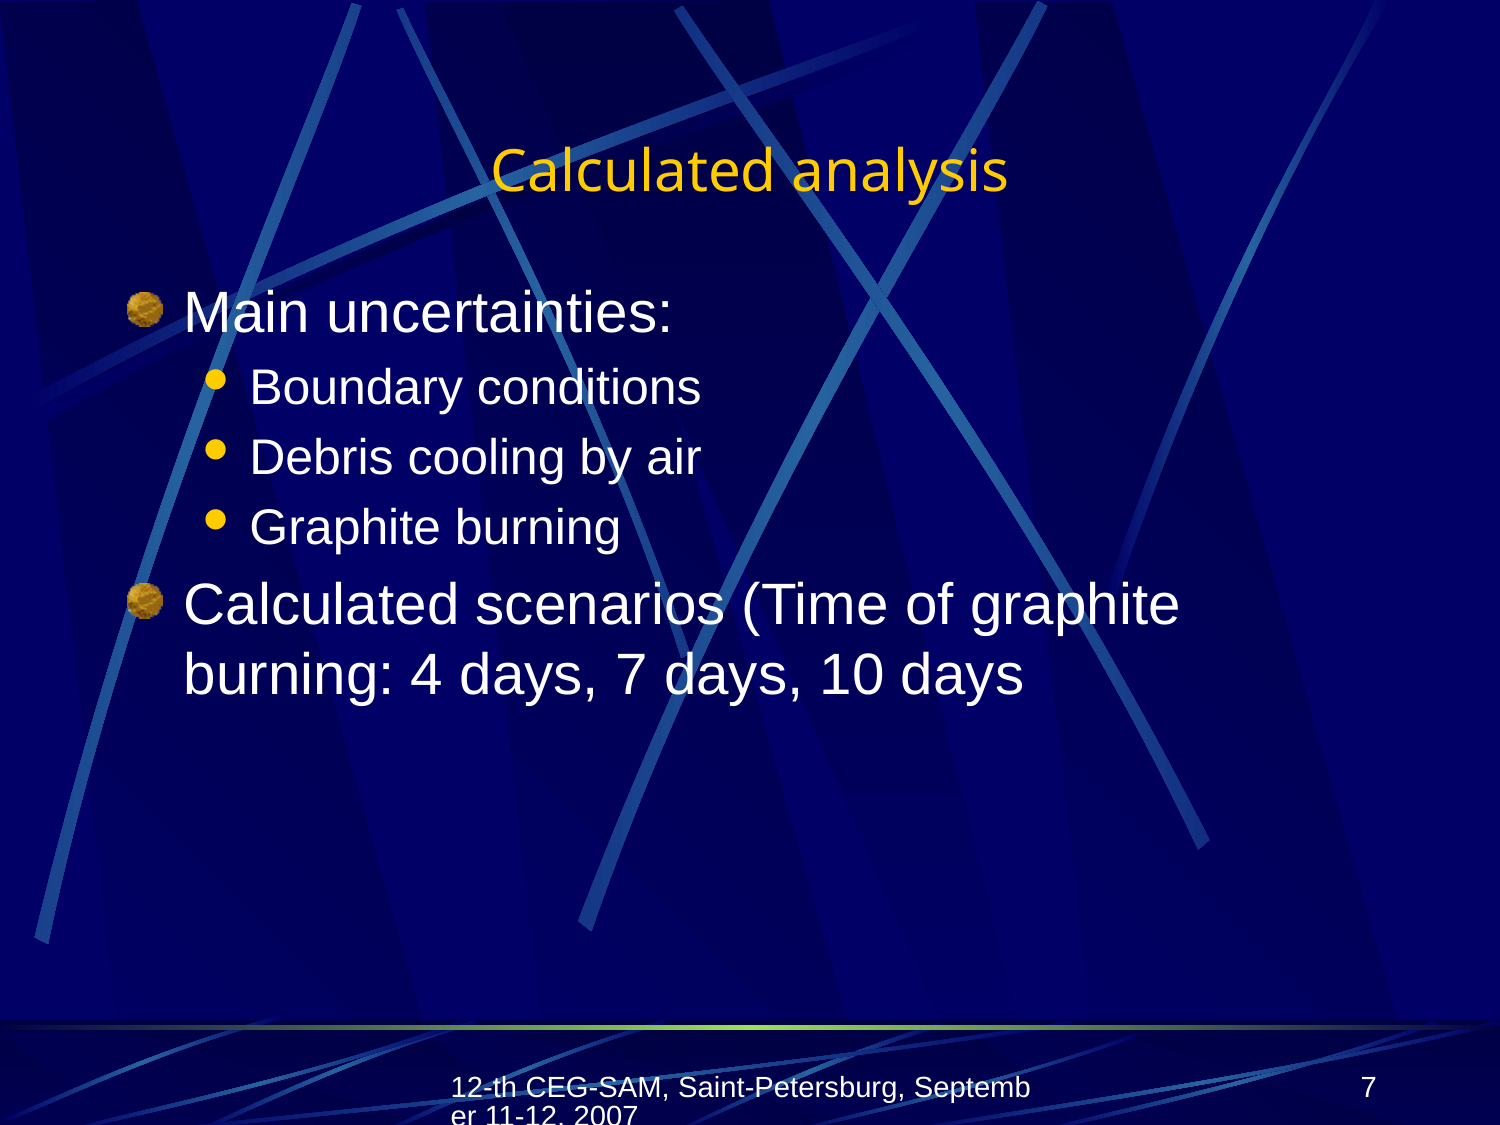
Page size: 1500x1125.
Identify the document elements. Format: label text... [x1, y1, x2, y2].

list Main uncertainties: Boundary conditions Debris cooling by air Graphite burning Calculated scenarios (Time of graphite burning: 4 days, 7 days, 10 days [112, 267, 1388, 1000]
picture [127, 292, 163, 327]
footer 12-th CEG-SAM, Saint-Petersburg, September 11-12, 2007 [435, 1035, 1060, 1111]
picture [127, 583, 163, 619]
title Calculated analysis [112, 125, 1388, 211]
slide_number 7 [1079, 1035, 1392, 1111]
